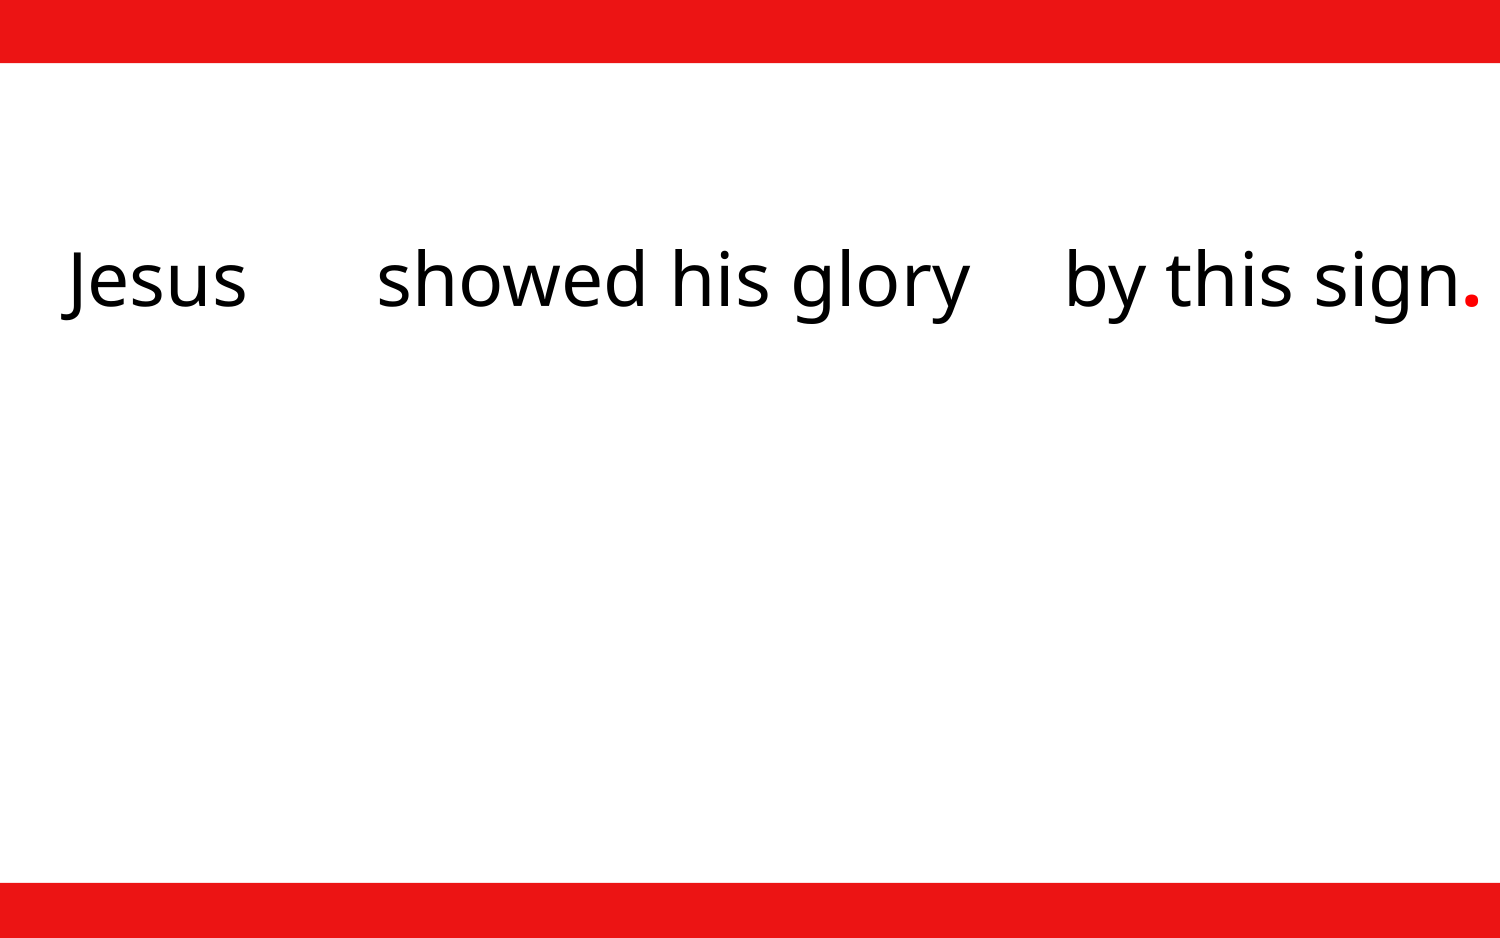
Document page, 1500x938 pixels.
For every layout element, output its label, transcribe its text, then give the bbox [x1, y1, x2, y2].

text_box [0, 0, 1500, 64]
text_box by this sign. [1048, 178, 1500, 349]
list Jesus [52, 178, 361, 375]
text_box [0, 882, 1500, 938]
text_box showed his glory [361, 178, 989, 375]
